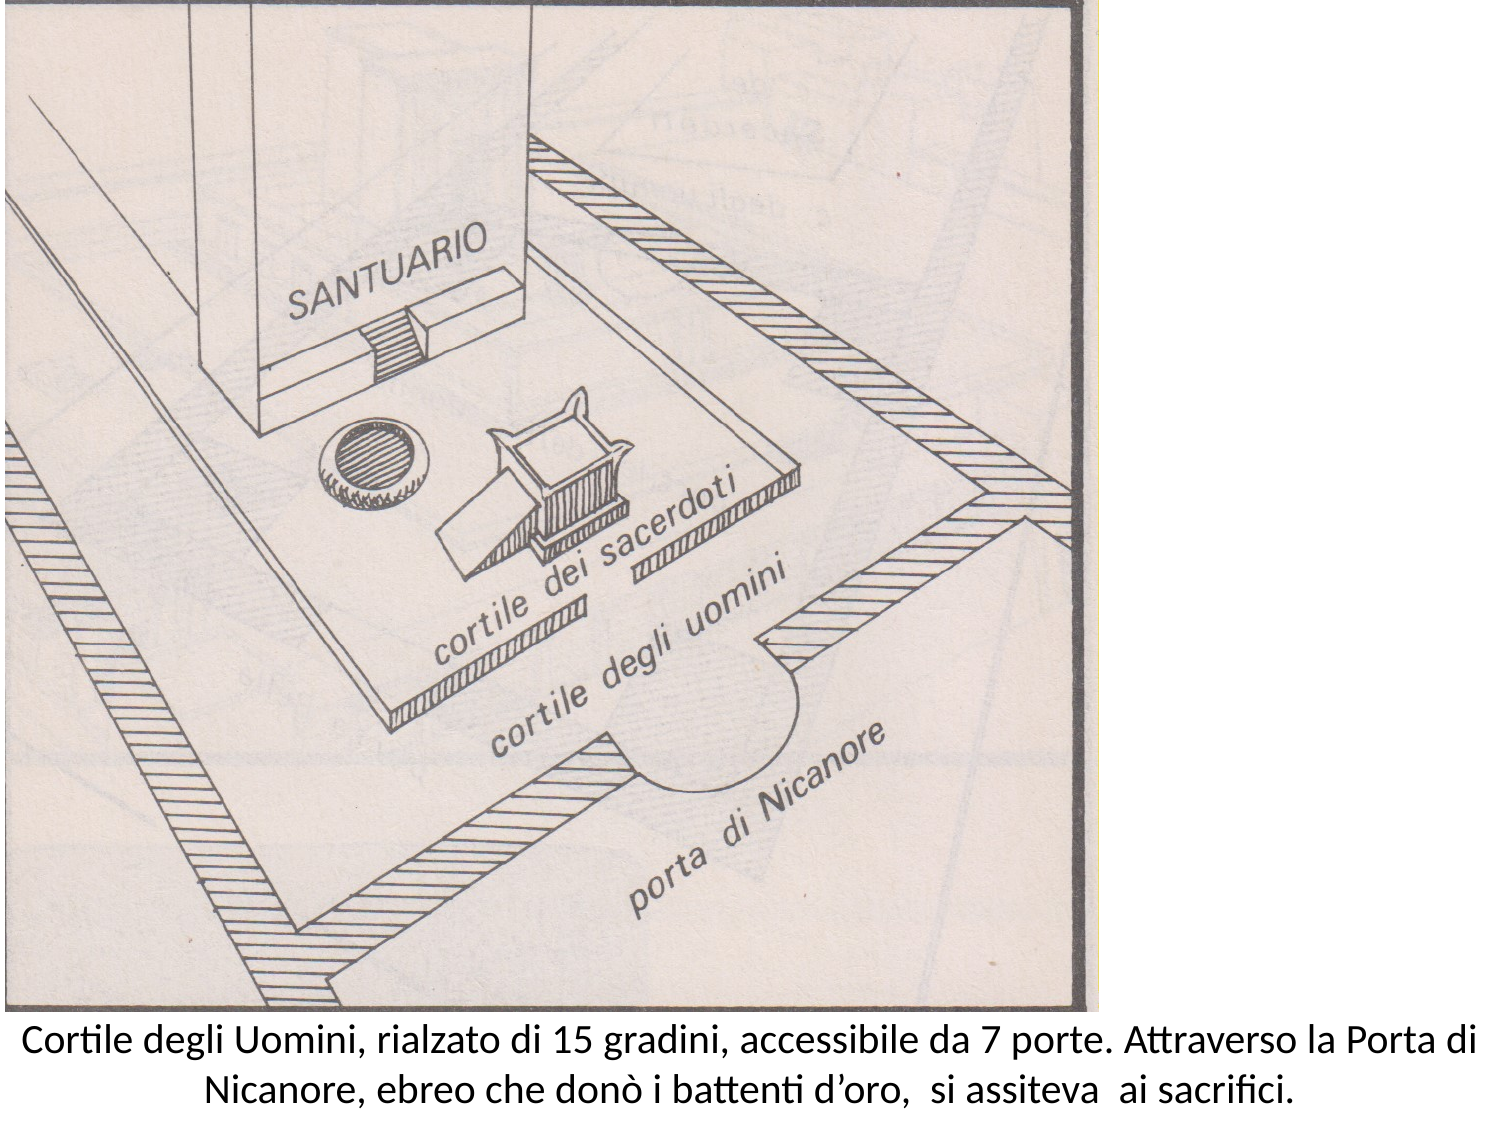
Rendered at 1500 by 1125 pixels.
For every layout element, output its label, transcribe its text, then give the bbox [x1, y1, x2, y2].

title Cortile degli Uomini, rialzato di 15 gradini, accessibile da 7 porte. Attraverso la Porta di Nicanore, ebreo che donò i battenti d’oro, si assiteva ai sacrifici. [0, 999, 1500, 1125]
picture [5, 0, 1100, 1012]
